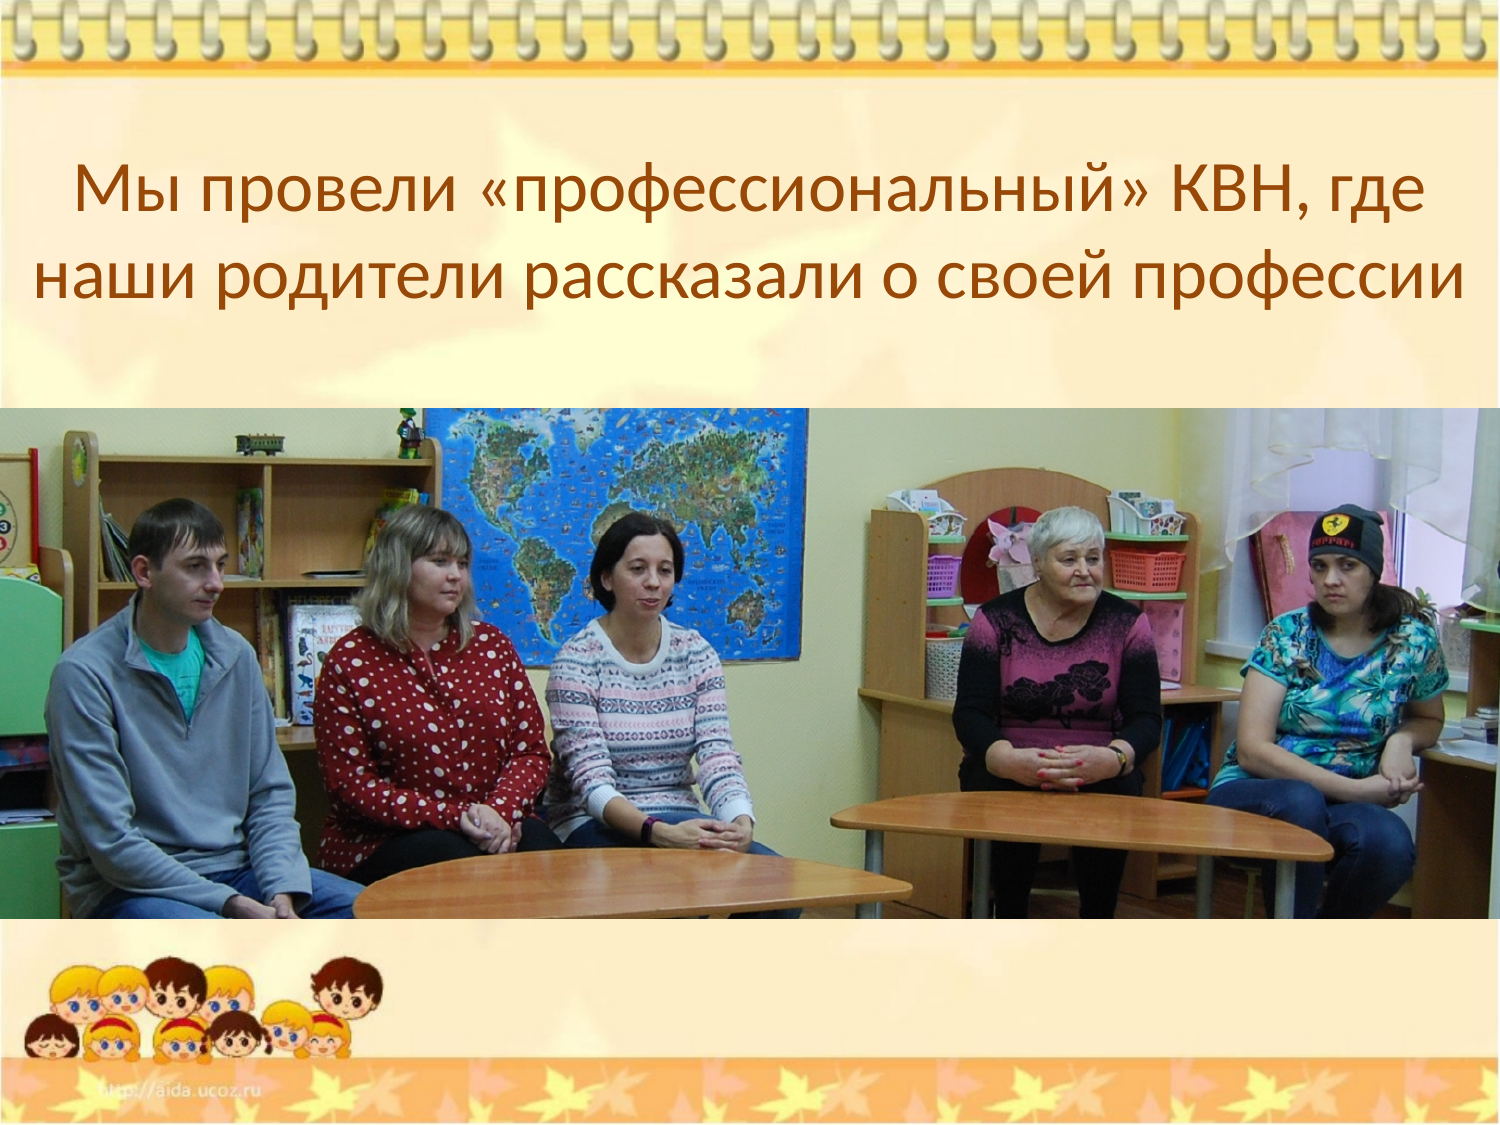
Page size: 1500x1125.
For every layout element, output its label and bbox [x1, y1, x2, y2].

picture [0, 920, 1500, 1125]
list [0, 408, 1500, 920]
picture [0, 0, 1500, 408]
